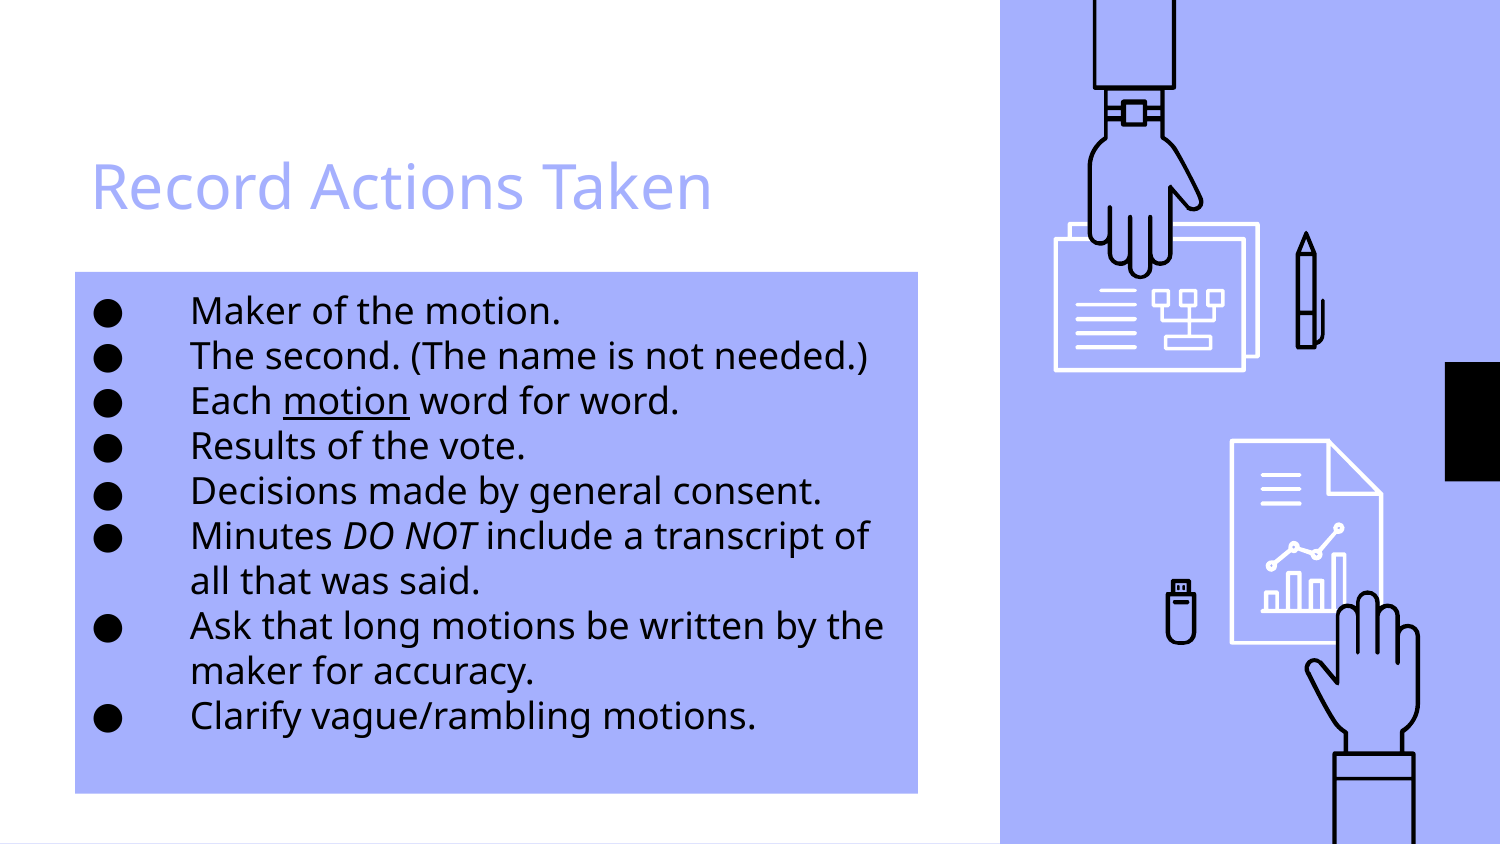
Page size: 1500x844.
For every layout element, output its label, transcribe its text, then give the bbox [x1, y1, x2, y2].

title Record Actions Taken [75, 96, 918, 237]
list Maker of the motion. The second. (The name is not needed.) Each motion word for word. Results of the vote. Decisions made by general consent. Minutes DO NOT include a transcript of all that was said. Ask that long motions be written by the maker for accuracy. Clarify vague/rambling motions. [75, 271, 918, 794]
